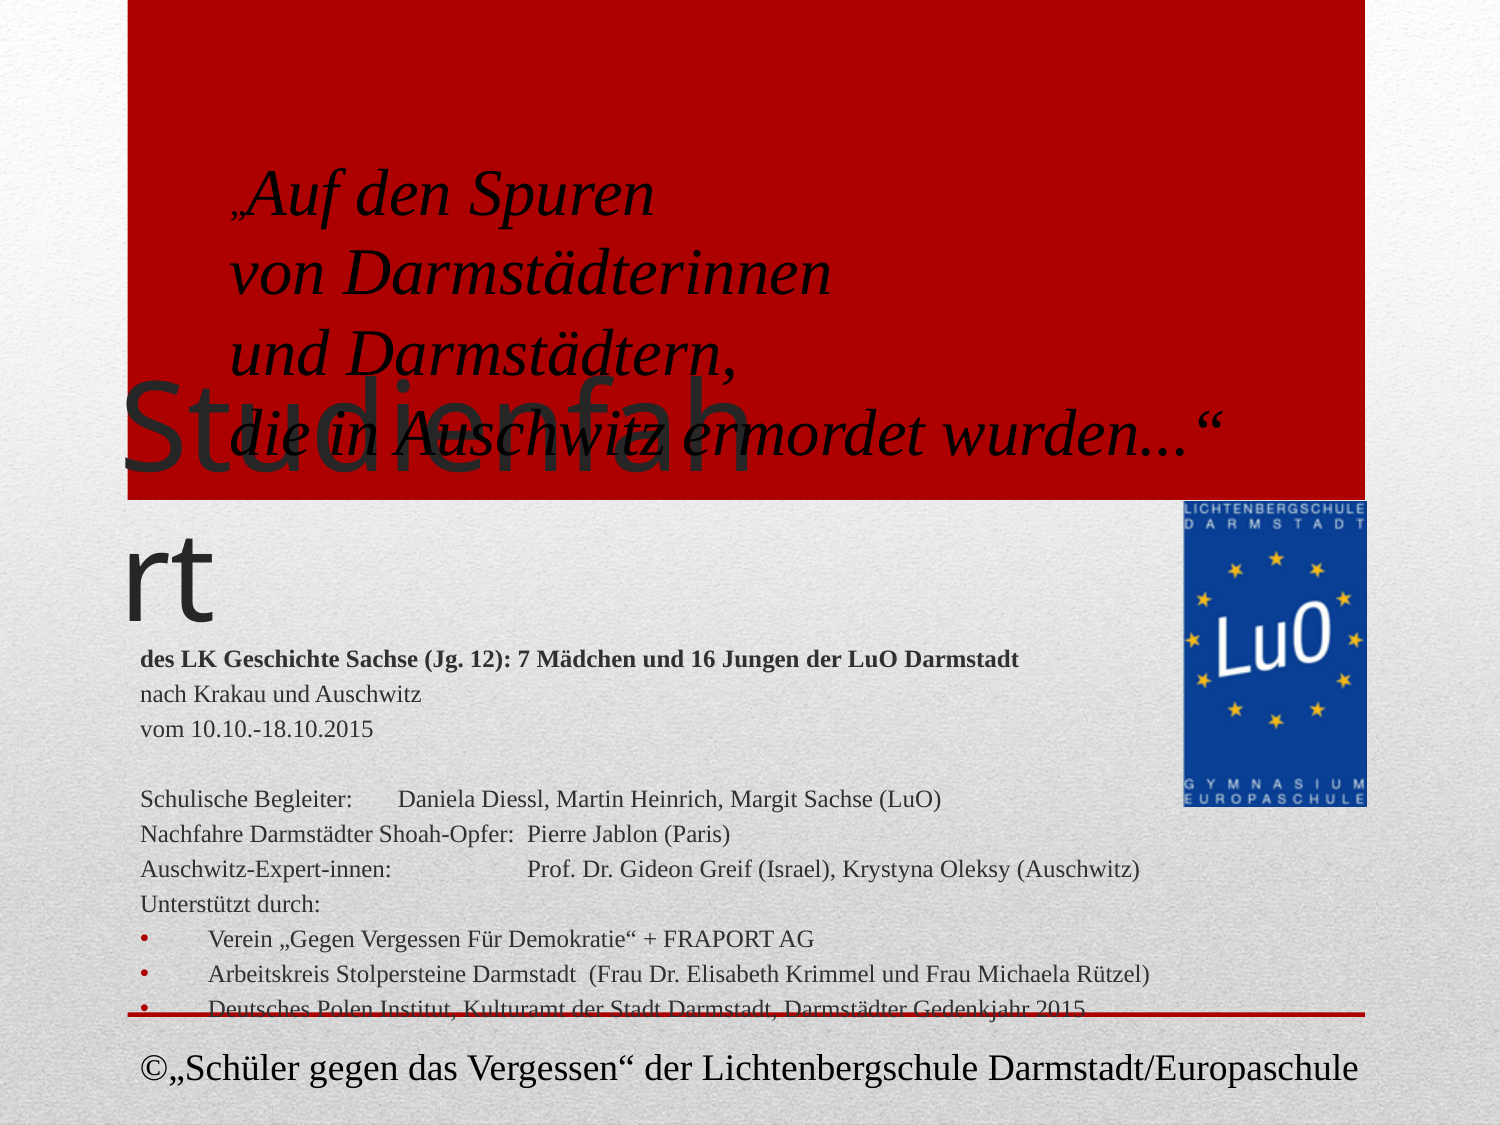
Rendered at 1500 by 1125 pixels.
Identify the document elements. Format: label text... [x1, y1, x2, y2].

text_box ©„Schüler gegen das Vergessen“ der Lichtenbergschule Darmstadt/Europaschule [124, 1035, 1452, 1095]
title Studienfahrt [104, 504, 813, 655]
text_box „Auf den Spuren von Darmstädterinnen und Darmstädtern, die in Auschwitz ermordet wurden...“ [214, 141, 1250, 476]
picture [1182, 500, 1368, 808]
subtitle des LK Geschichte Sachse (Jg. 12): 7 Mädchen und 16 Jungen der LuO Darmstadt nach Krakau und Auschwitz vom 10.10.-18.10.2015 Schulische Begleiter: Daniela Diessl, Martin Heinrich, Margit Sachse (LuO) Nachfahre Darmstädter Shoah-Opfer: Pierre Jablon (Paris) Auschwitz-Expert-innen: Prof. Dr. Gideon Greif (Israel), Krystyna Oleksy (Auschwitz) Unterstützt durch: Verein „Gegen Vergessen Für Demokratie“ + FRAPORT AG Arbeitskreis Stolpersteine Darmstadt (Frau Dr. Elisabeth Krimmel und Frau Michaela Rützel) Deutsches Polen Institut, Kulturamt der Stadt Darmstadt, Darmstädter Gedenkjahr 2015 [125, 635, 1405, 1035]
